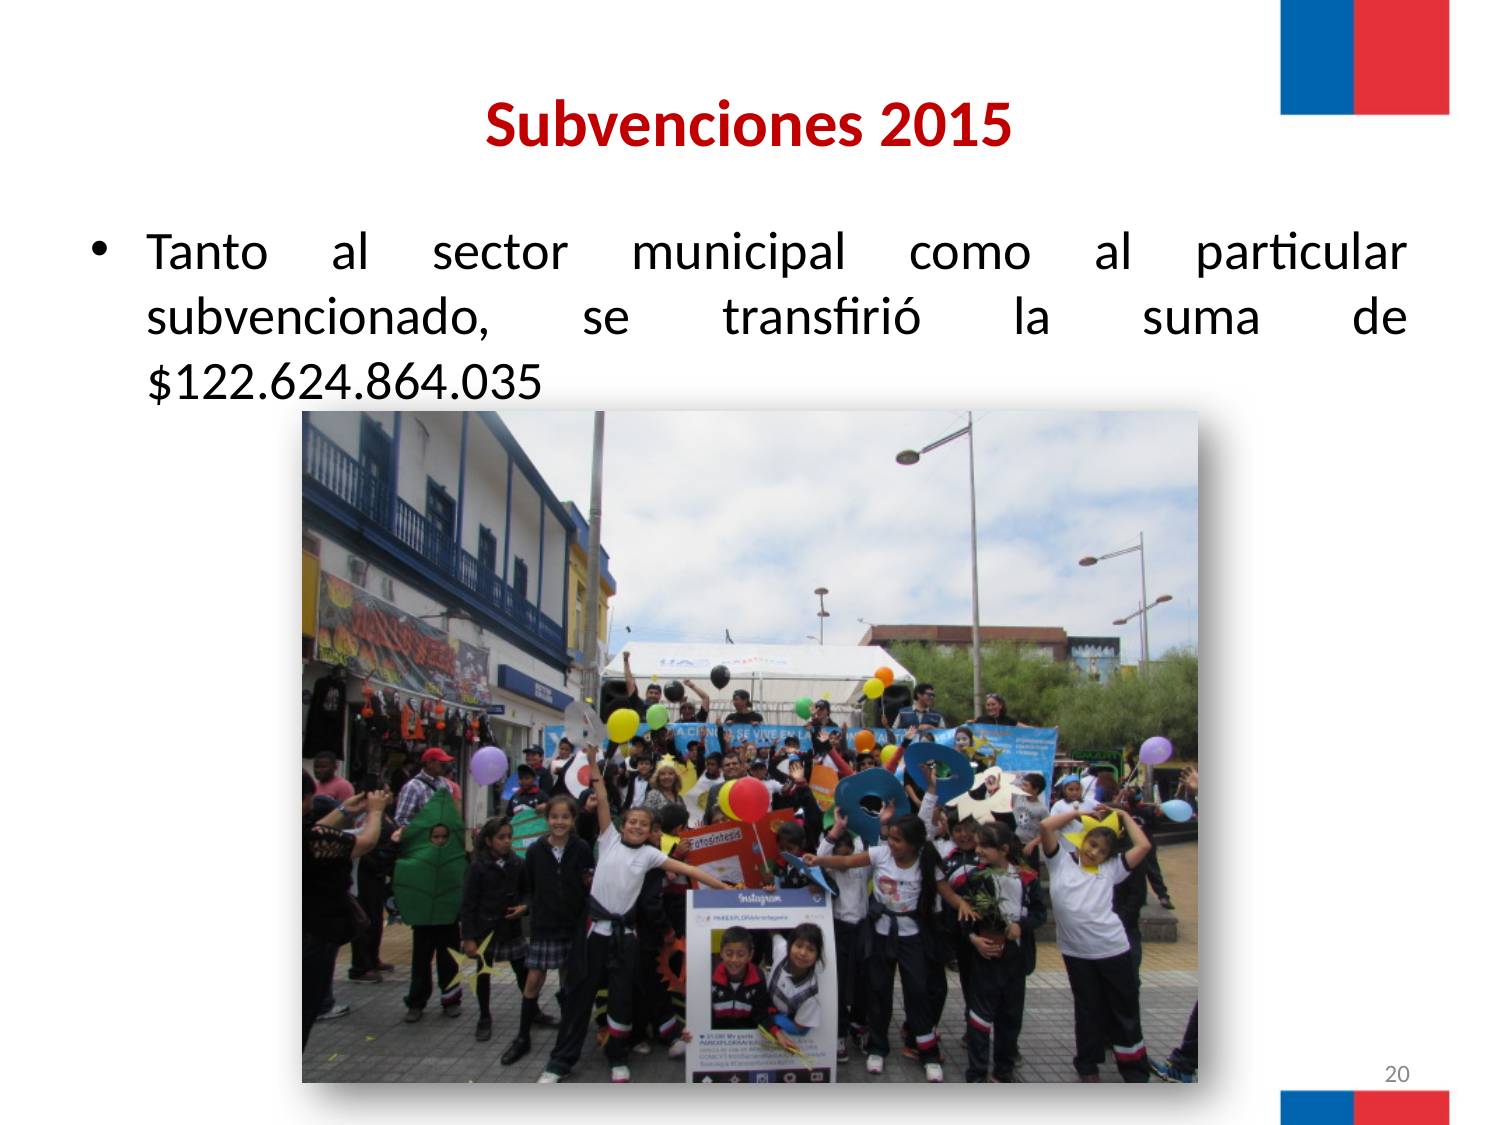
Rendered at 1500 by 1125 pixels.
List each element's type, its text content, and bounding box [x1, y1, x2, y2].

title Subvenciones 2015 [74, 25, 1425, 208]
picture [0, 0, 1500, 1125]
slide_number 20 [1237, 1042, 1425, 1103]
list Tanto al sector municipal como al particular subvencionado, se transfirió la suma de $122.624.864.035 [74, 208, 1425, 449]
